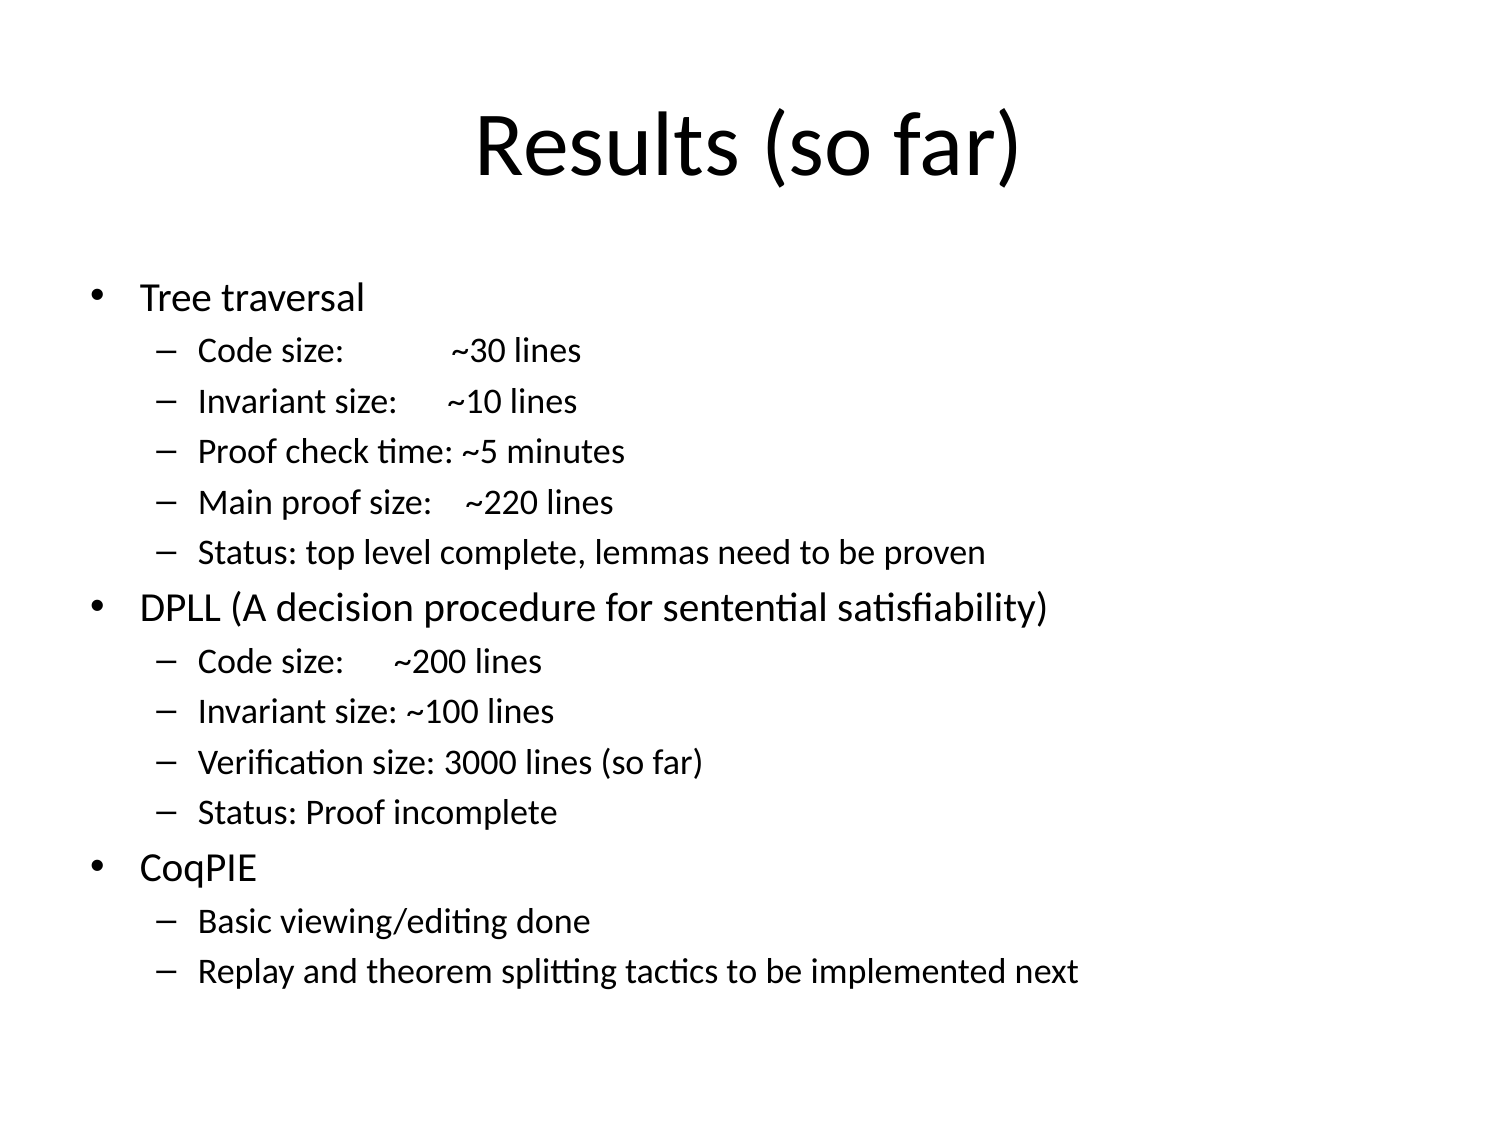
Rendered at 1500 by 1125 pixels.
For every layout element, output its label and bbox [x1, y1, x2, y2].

list [75, 262, 1425, 1005]
title [75, 45, 1425, 233]
